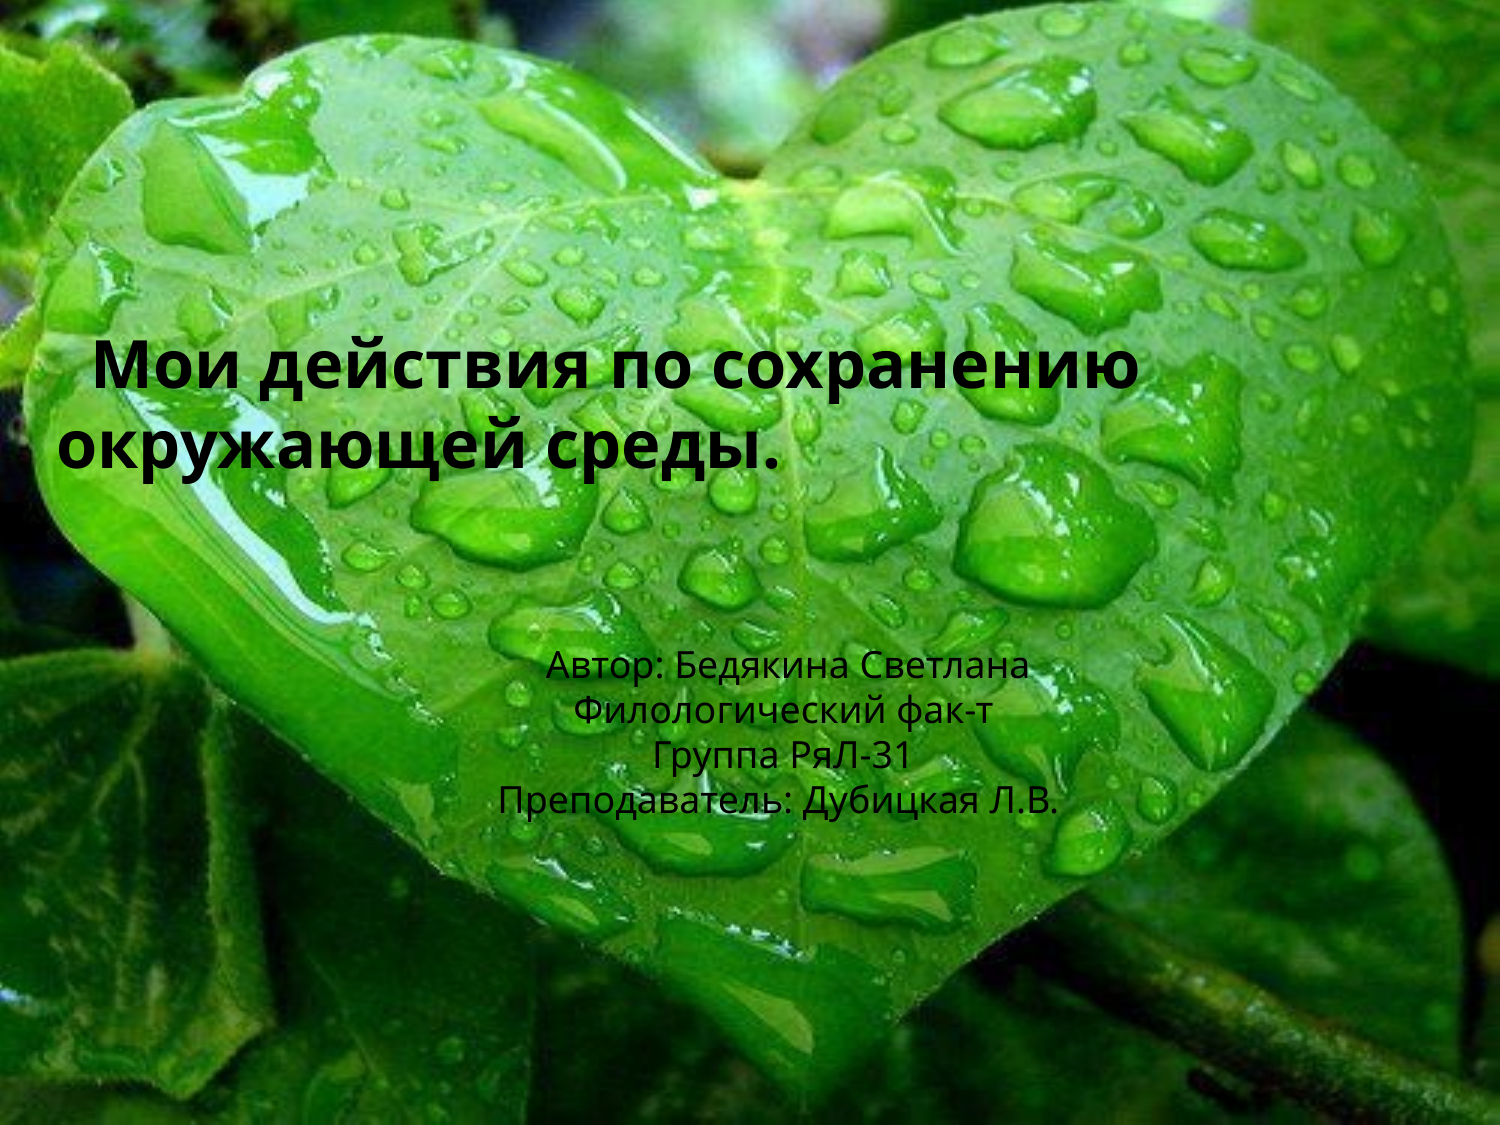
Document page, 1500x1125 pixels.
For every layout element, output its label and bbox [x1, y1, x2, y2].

list [0, 0, 1500, 1125]
